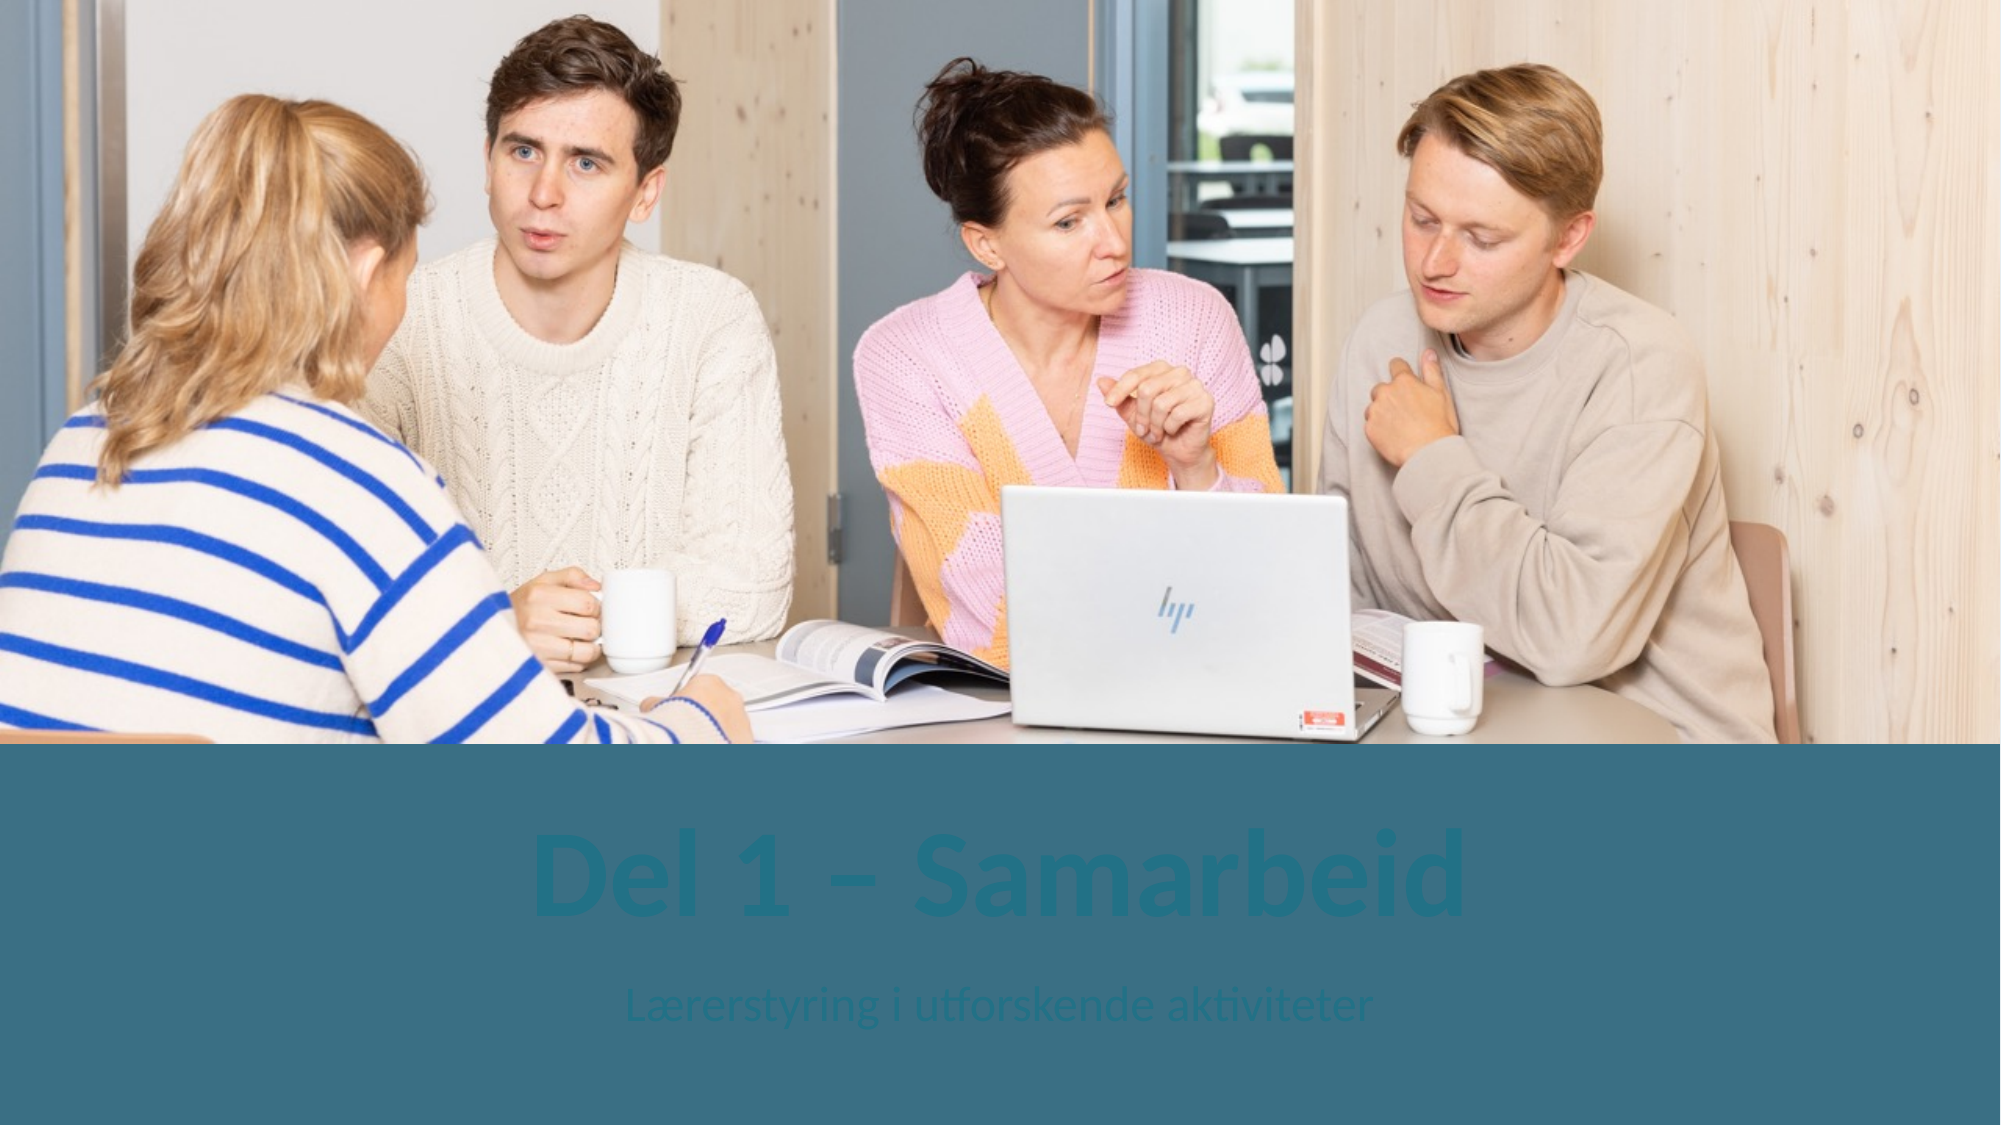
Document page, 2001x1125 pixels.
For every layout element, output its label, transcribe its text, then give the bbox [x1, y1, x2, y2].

picture [0, 0, 2001, 1125]
title Del 1 – Samarbeid [249, 559, 1750, 951]
subtitle Lærerstyring i utforskende aktiviteter [249, 970, 1750, 1103]
